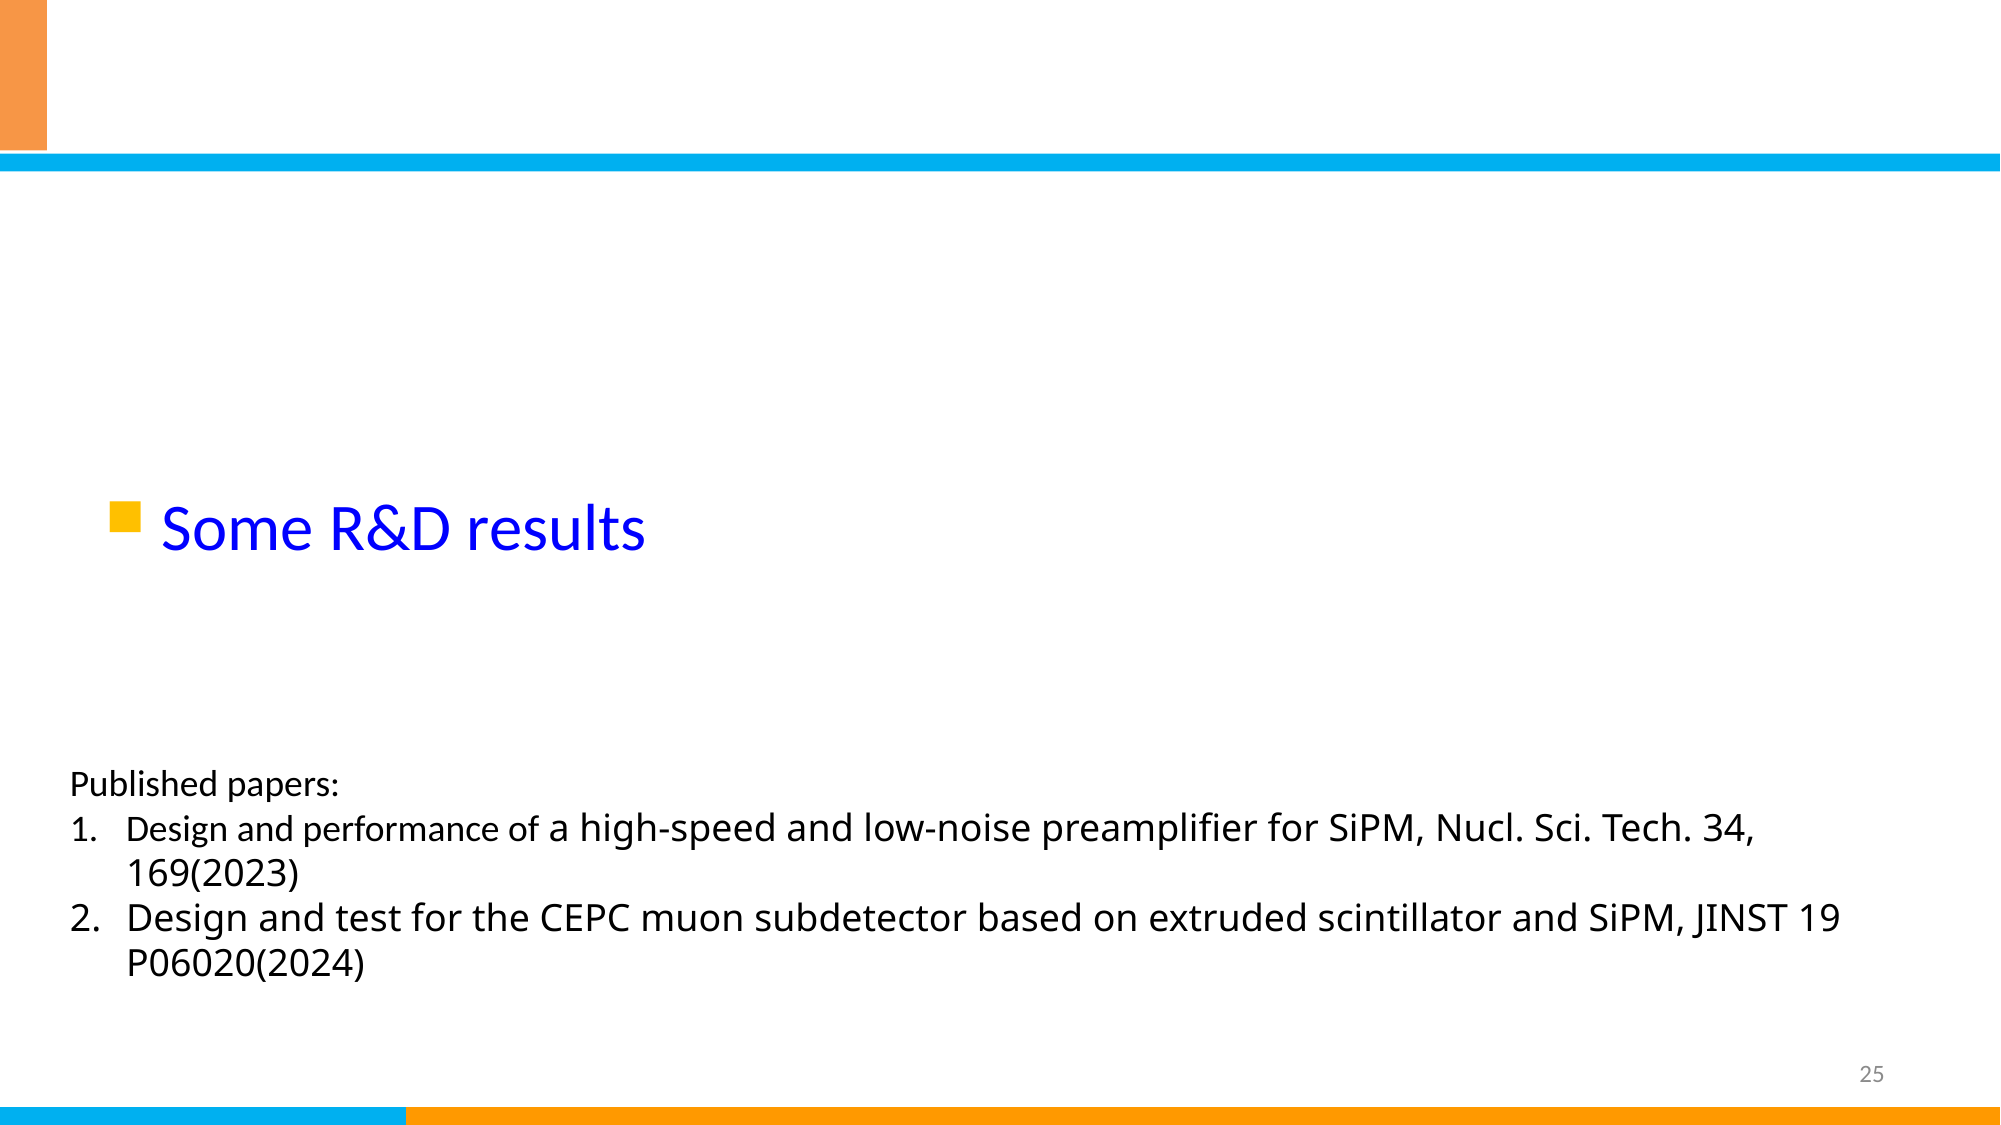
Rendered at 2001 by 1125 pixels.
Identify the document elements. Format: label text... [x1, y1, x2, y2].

slide_number 25 [1433, 1042, 1900, 1103]
list Some R&D results [90, 468, 1891, 631]
text_box Published papers: Design and performance of a high‑speed and low‑noise preamplifier for SiPM, Nucl. Sci. Tech. 34, 169(2023) Design and test for the CEPC muon subdetector based on extruded scintillator and SiPM, JINST 19 P06020(2024) [55, 751, 1886, 992]
